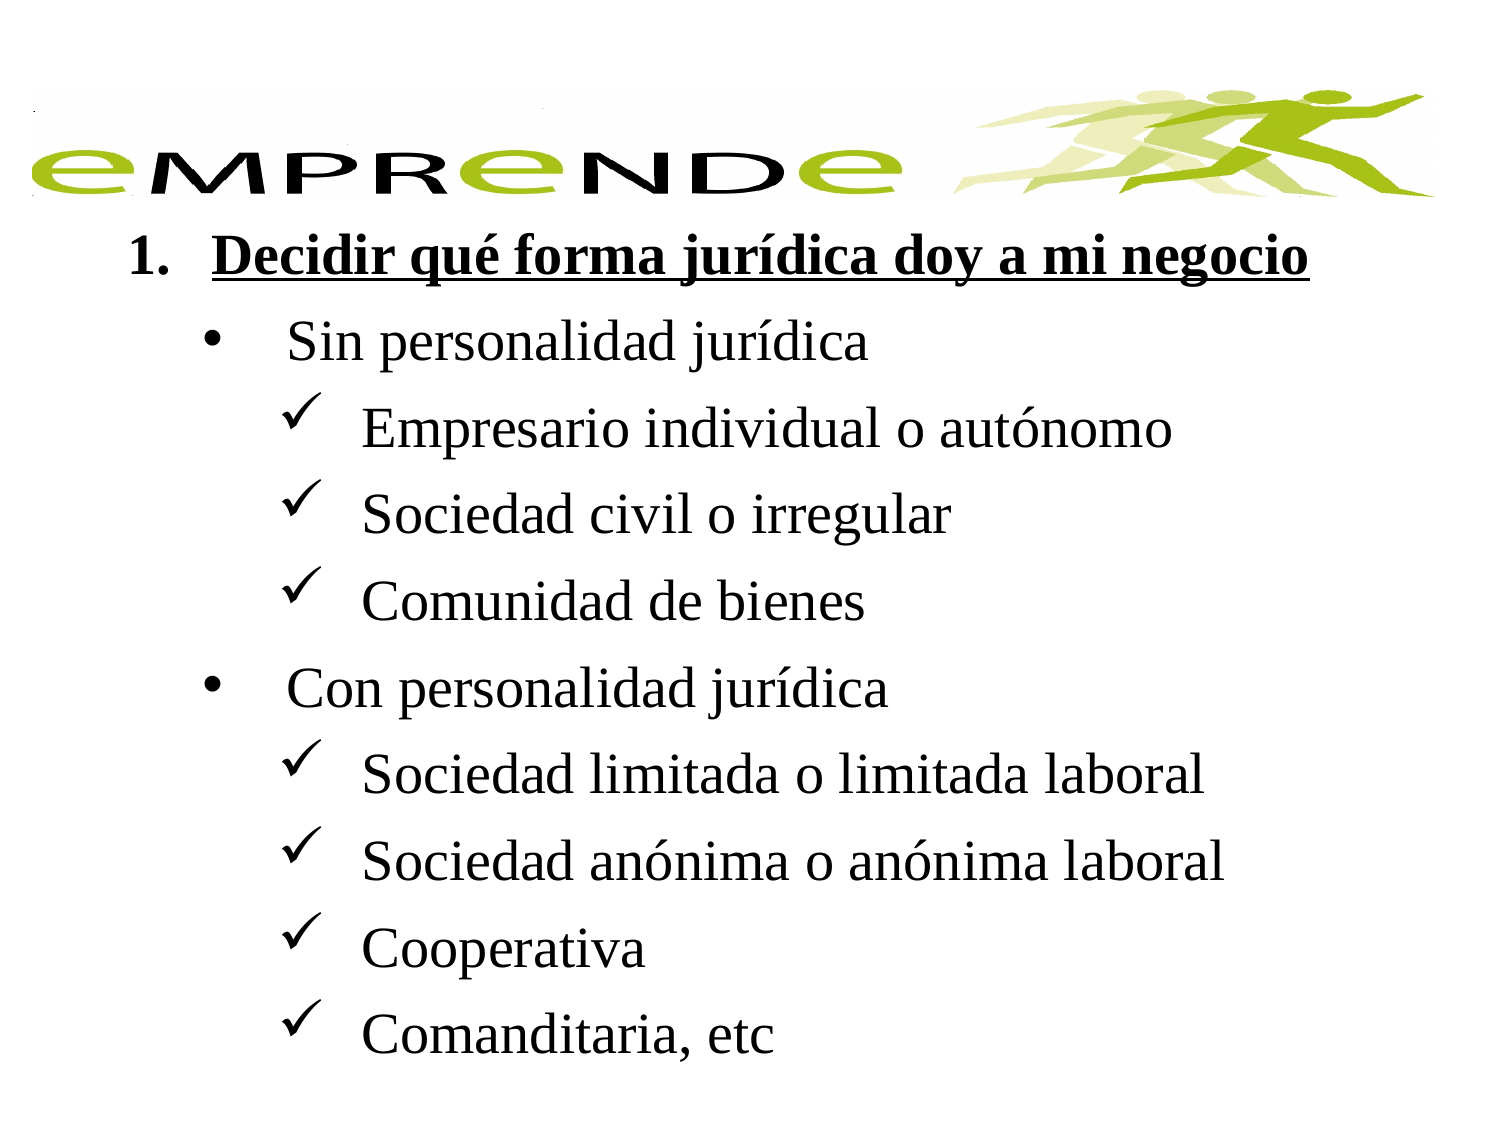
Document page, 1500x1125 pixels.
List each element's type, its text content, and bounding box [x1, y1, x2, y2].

text_box Decidir qué forma jurídica doy a mi negocio Sin personalidad jurídica Empresario individual o autónomo Sociedad civil o irregular Comunidad de bienes Con personalidad jurídica Sociedad limitada o limitada laboral Sociedad anónima o anónima laboral Cooperativa Comanditaria, etc [112, 208, 1388, 1071]
picture [32, 89, 1436, 197]
